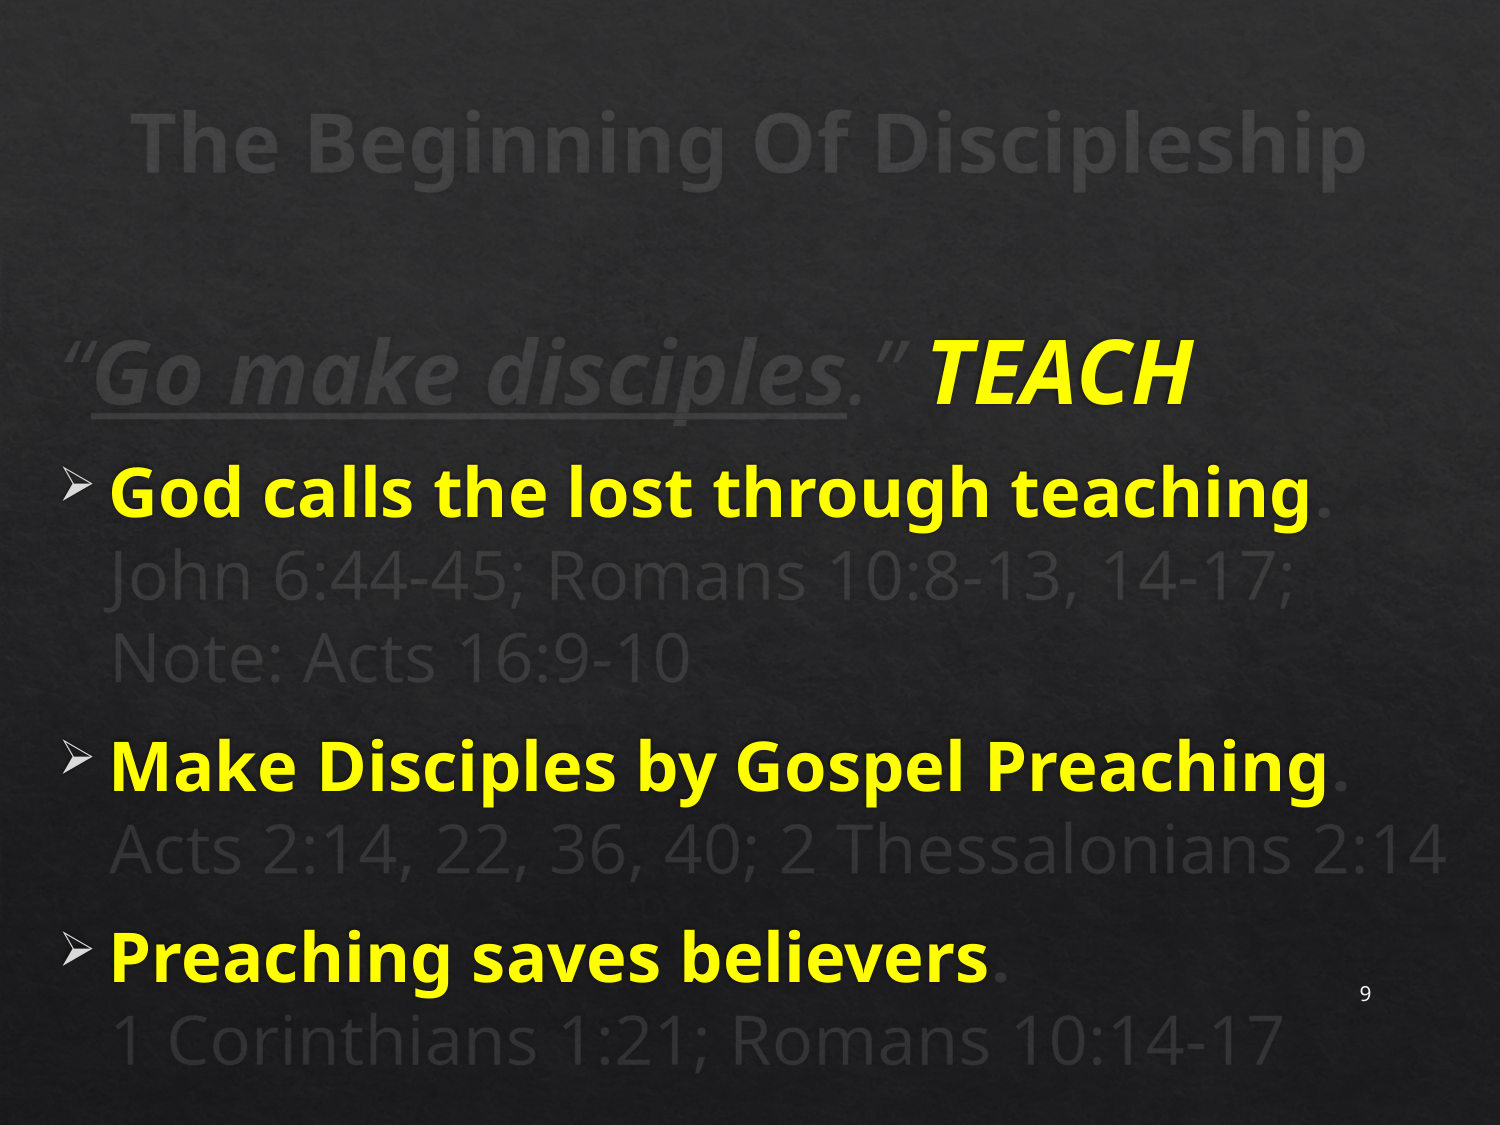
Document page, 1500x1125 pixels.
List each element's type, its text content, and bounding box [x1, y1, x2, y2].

list “Go make disciples.” TEACH God calls the lost through teaching. John 6:44-45; Romans 10:8-13, 14-17; Note: Acts 16:9-10 Make Disciples by Gospel Preaching. Acts 2:14, 22, 36, 40; 2 Thessalonians 2:14 Preaching saves believers. 1 Corinthians 1:21; Romans 10:14-17 [37, 307, 1475, 1086]
title The Beginning Of Discipleship [112, 38, 1387, 241]
slide_number 9 [1293, 965, 1387, 1025]
